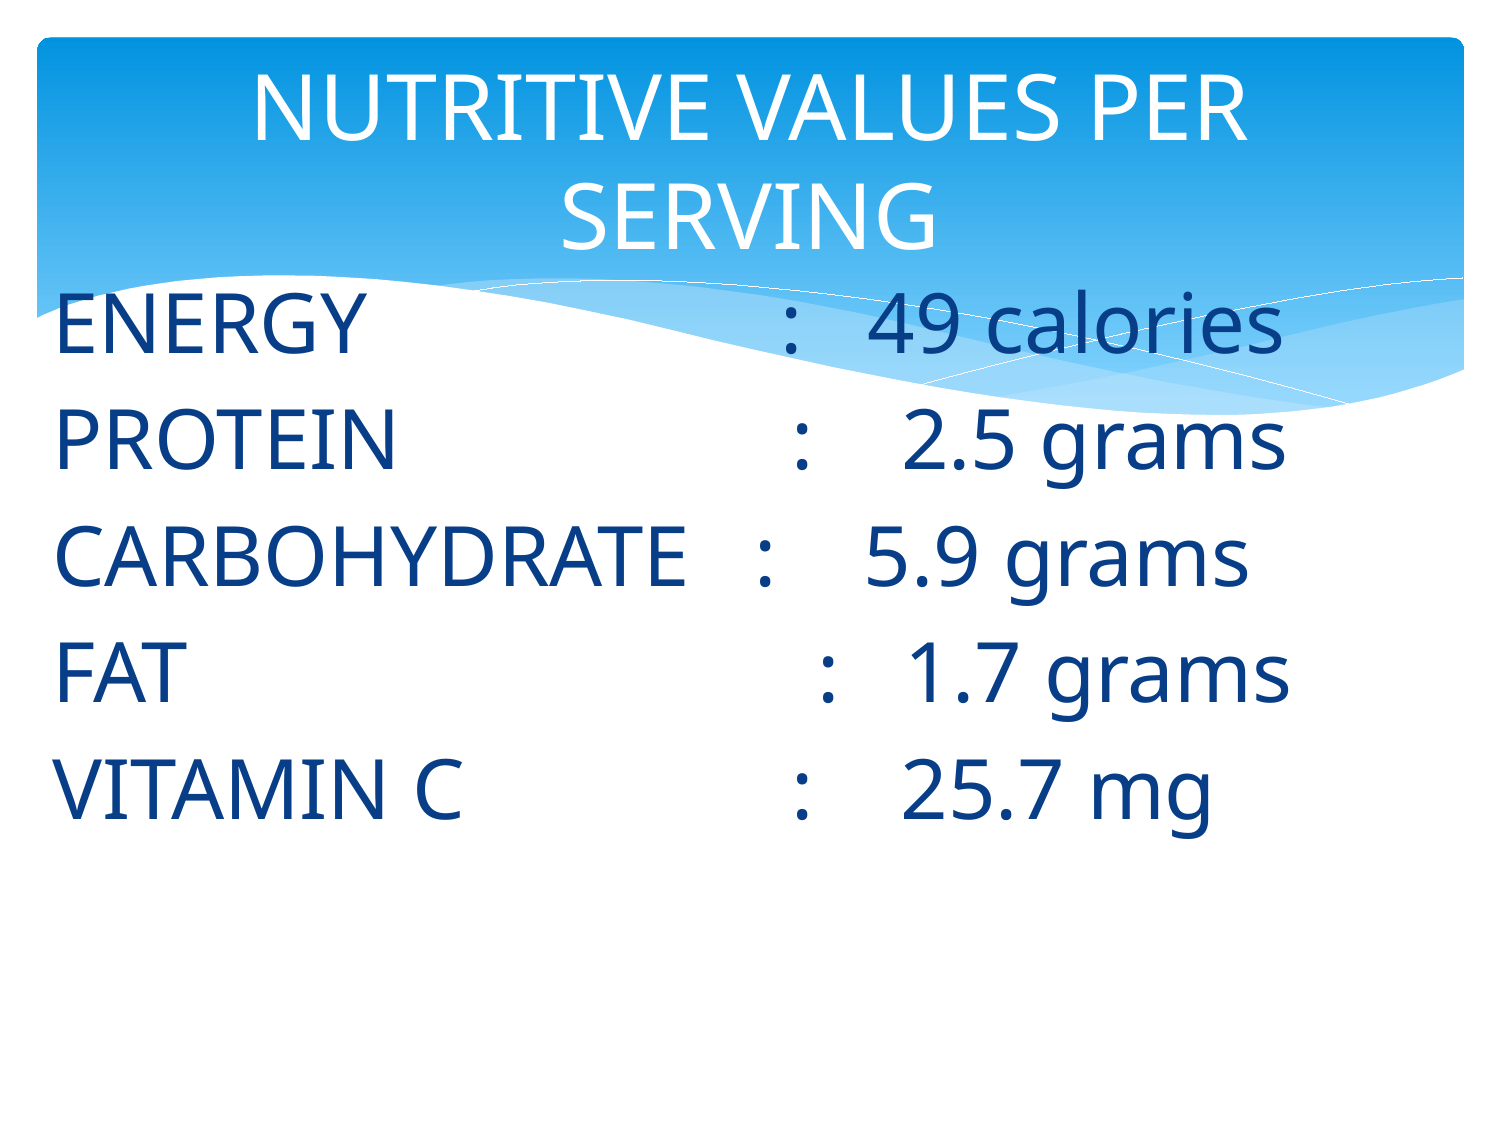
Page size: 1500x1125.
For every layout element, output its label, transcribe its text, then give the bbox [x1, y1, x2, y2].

list ENERGY : 49 calories PROTEIN : 2.5 grams CARBOHYDRATE : 5.9 grams FAT : 1.7 grams VITAMIN C : 25.7 mg [37, 262, 1463, 1050]
title NUTRITIVE VALUES PER SERVING [75, 55, 1425, 261]
